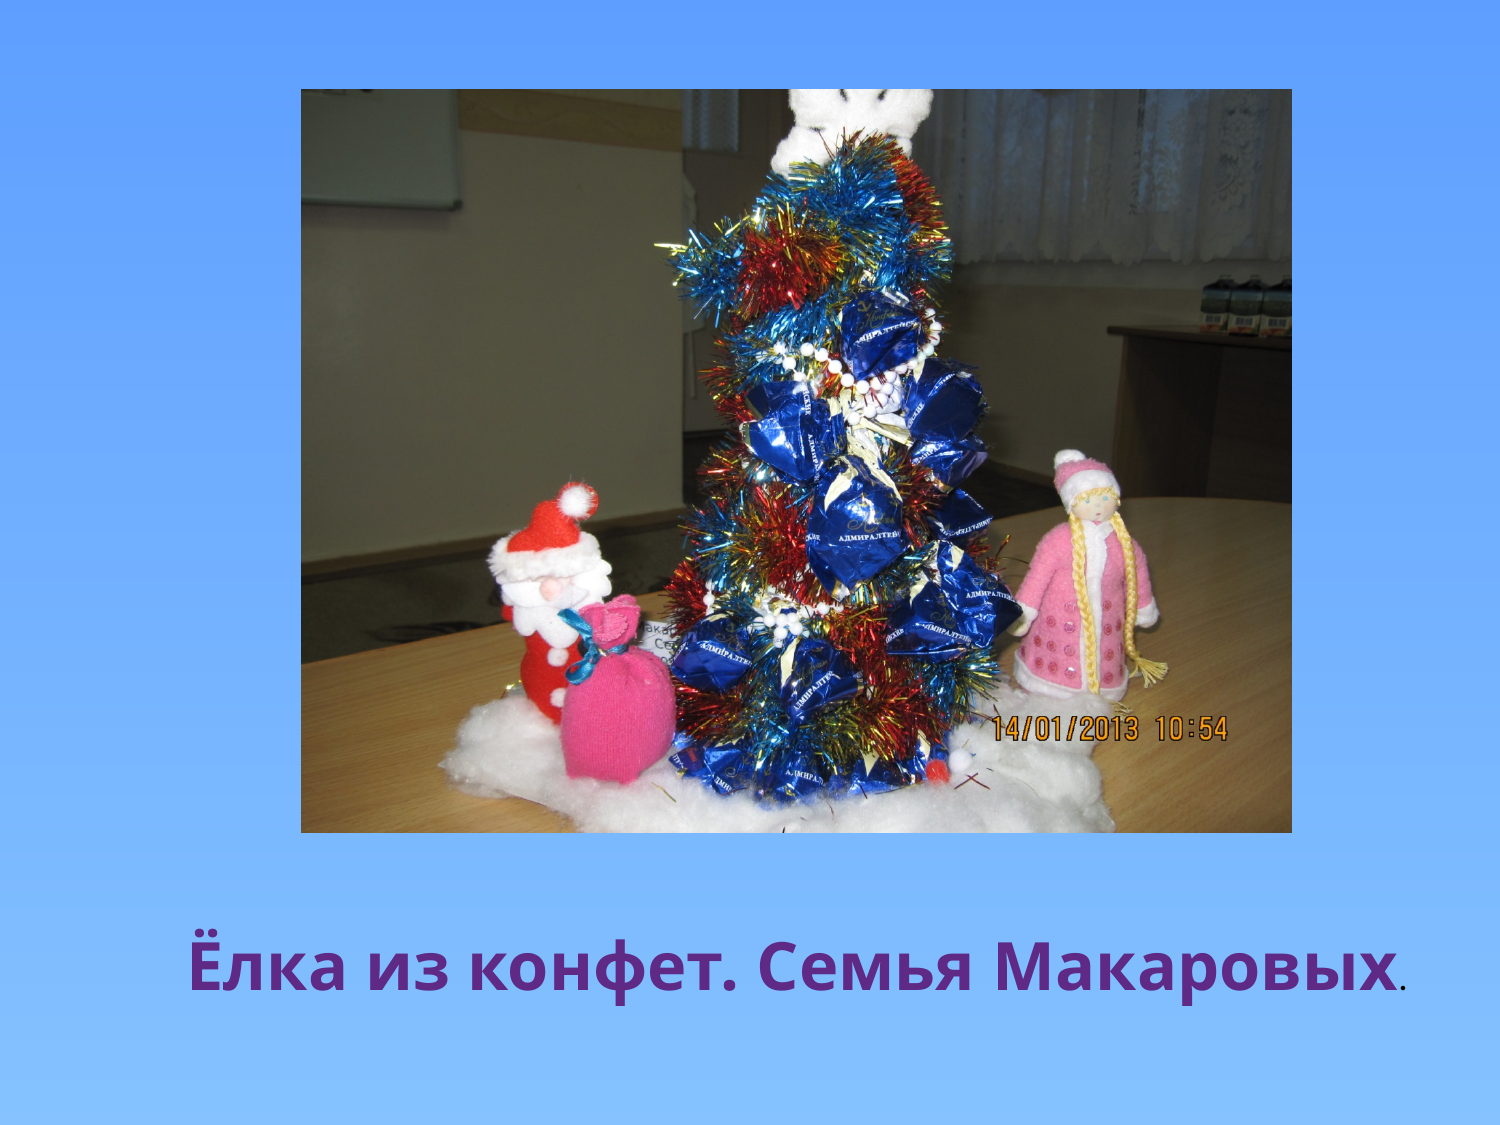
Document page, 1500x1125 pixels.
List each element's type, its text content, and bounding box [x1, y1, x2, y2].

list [300, 89, 1292, 833]
text_box Ёлка из конфет. Семья Макаровых. [171, 916, 1424, 1012]
